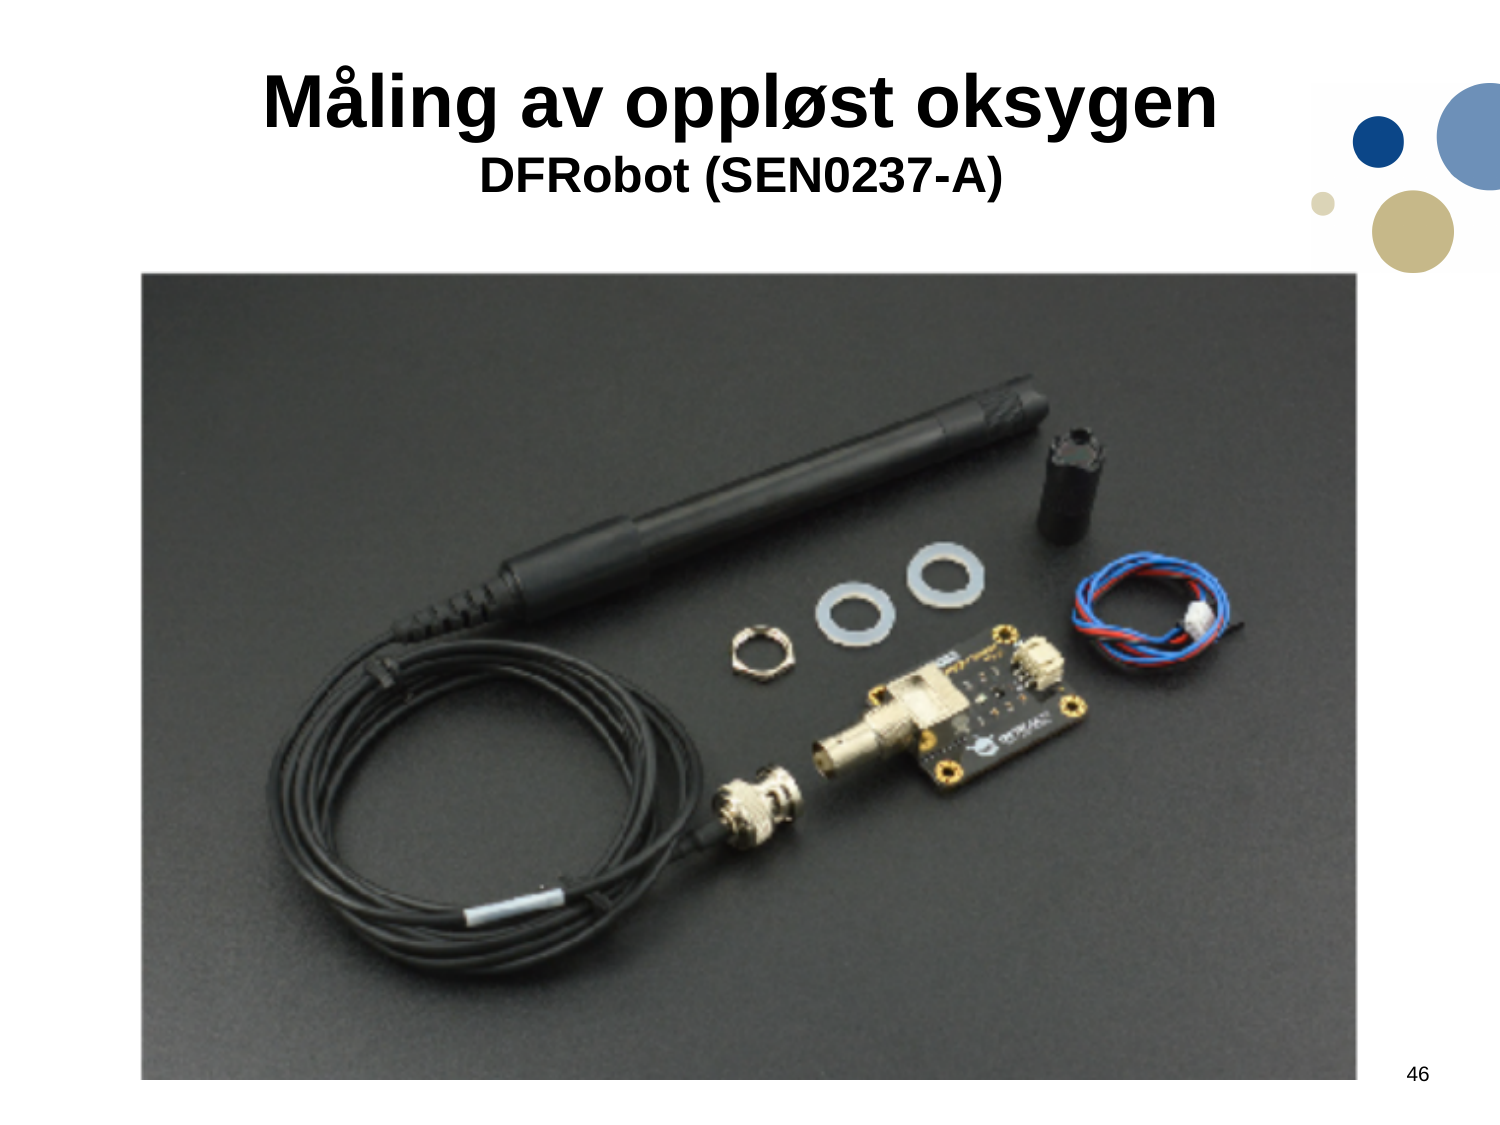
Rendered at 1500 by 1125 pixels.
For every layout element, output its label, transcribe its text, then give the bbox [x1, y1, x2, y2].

title Måling av oppløst oksygen DFRobot (SEN0237-A) [66, 45, 1417, 212]
picture [140, 83, 1500, 1081]
